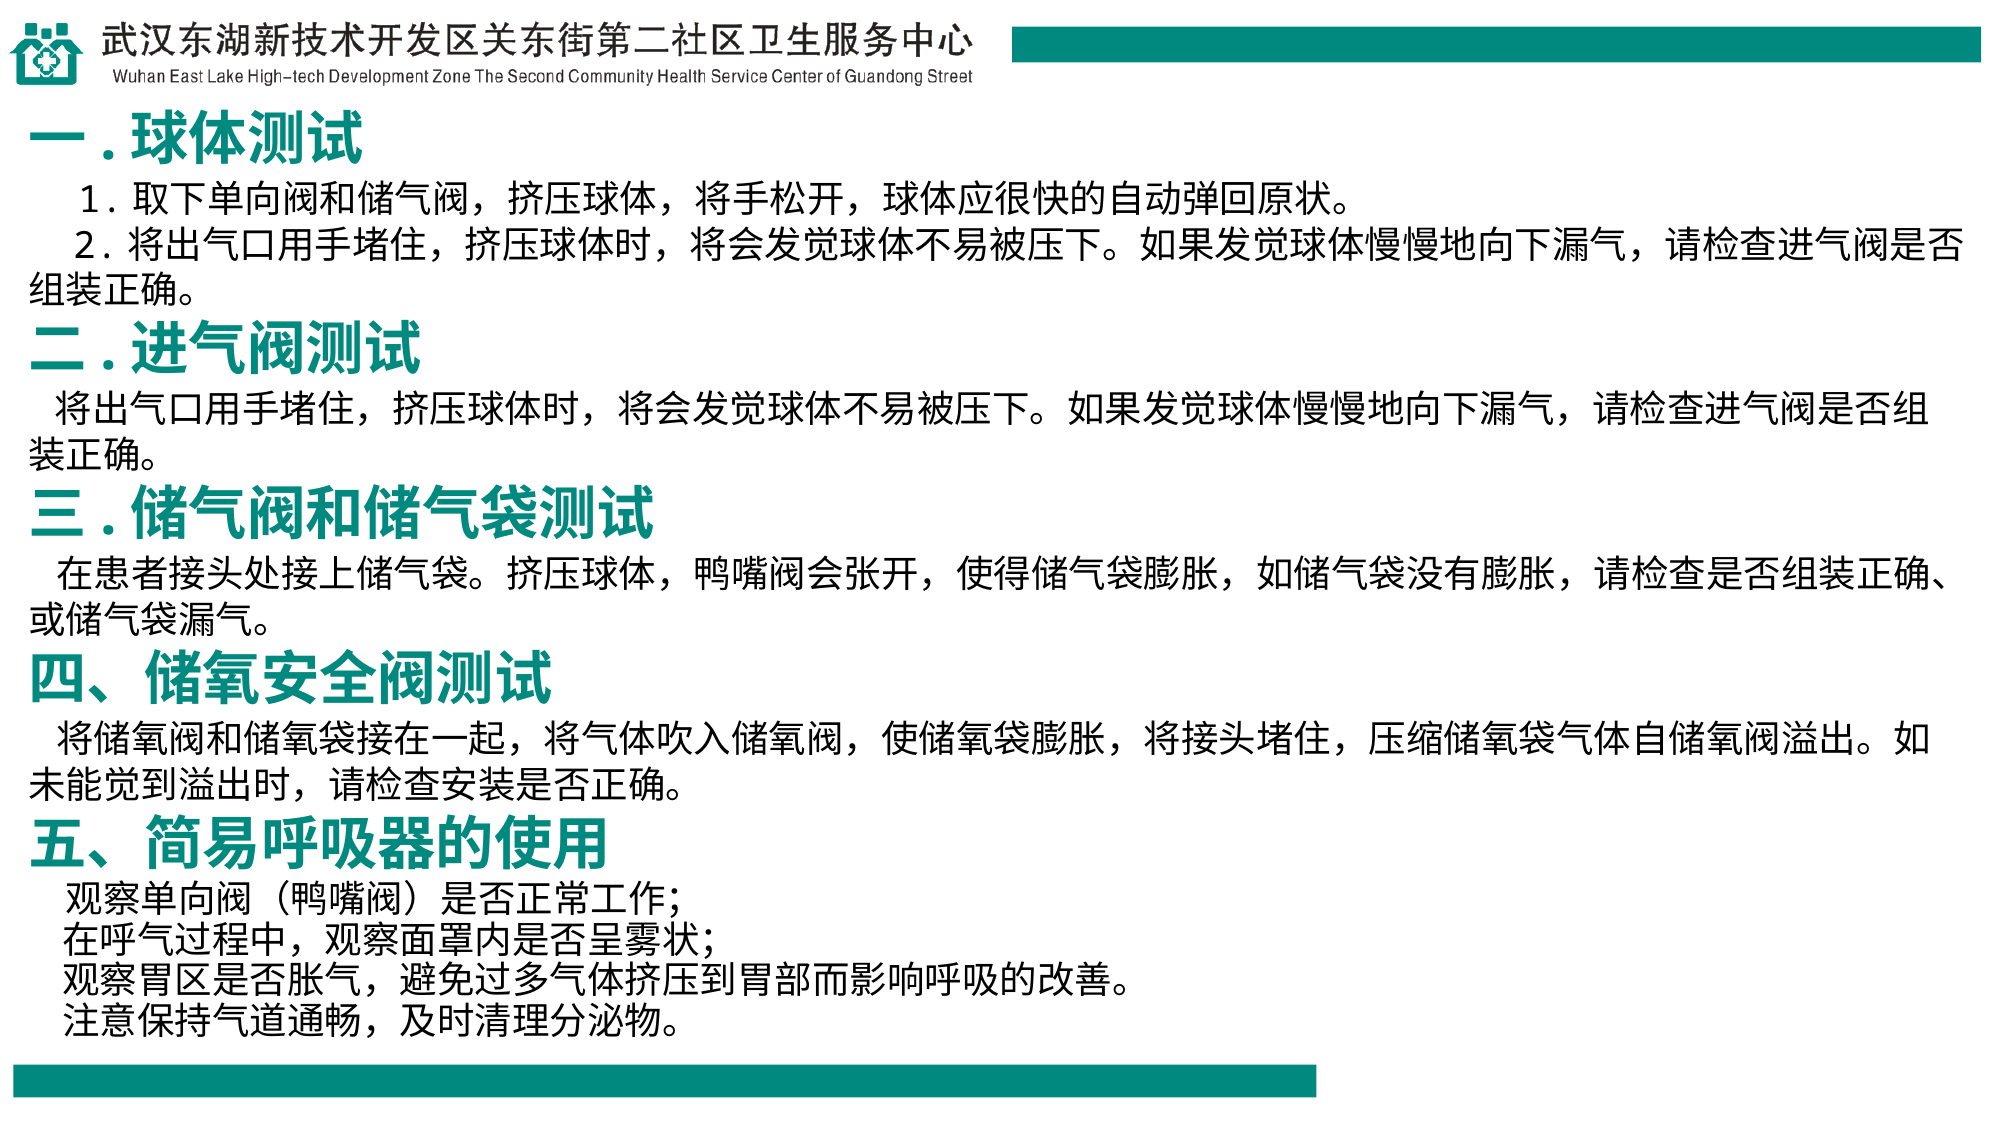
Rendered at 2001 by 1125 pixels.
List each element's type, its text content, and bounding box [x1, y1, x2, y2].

picture [0, 0, 1001, 104]
text_box 一.球体测试 1.取下单向阀和储气阀，挤压球体，将手松开，球体应很快的自动弹回原状。 2.将出气口用手堵住，挤压球体时，将会发觉球体不易被压下。如果发觉球体慢慢地向下漏气，请检查进气阀是否组装正确。 二.进气阀测试 将出气口用手堵住，挤压球体时，将会发觉球体不易被压下。如果发觉球体慢慢地向下漏气，请检查进气阀是否组装正确。 三.储气阀和储气袋测试 在患者接头处接上储气袋。挤压球体，鸭嘴阀会张开，使得储气袋膨胀，如储气袋没有膨胀，请检查是否组装正确、或储气袋漏气。 四、储氧安全阀测试 将储氧阀和储氧袋接在一起，将气体吹入储氧阀，使储氧袋膨胀，将接头堵住，压缩储氧袋气体自储氧阀溢出。如未能觉到溢出时，请检查安装是否正确。 五、简易呼吸器的使用 观察单向阀（鸭嘴阀）是否正常工作； 在呼气过程中，观察面罩内是否呈雾状； 观察胃区是否胀气，避免过多气体挤压到胃部而影响呼吸的改善。 注意保持气道通畅，及时清理分泌物。 [13, 93, 1982, 1086]
text_box [1011, 26, 1982, 63]
text_box [12, 1064, 1317, 1099]
